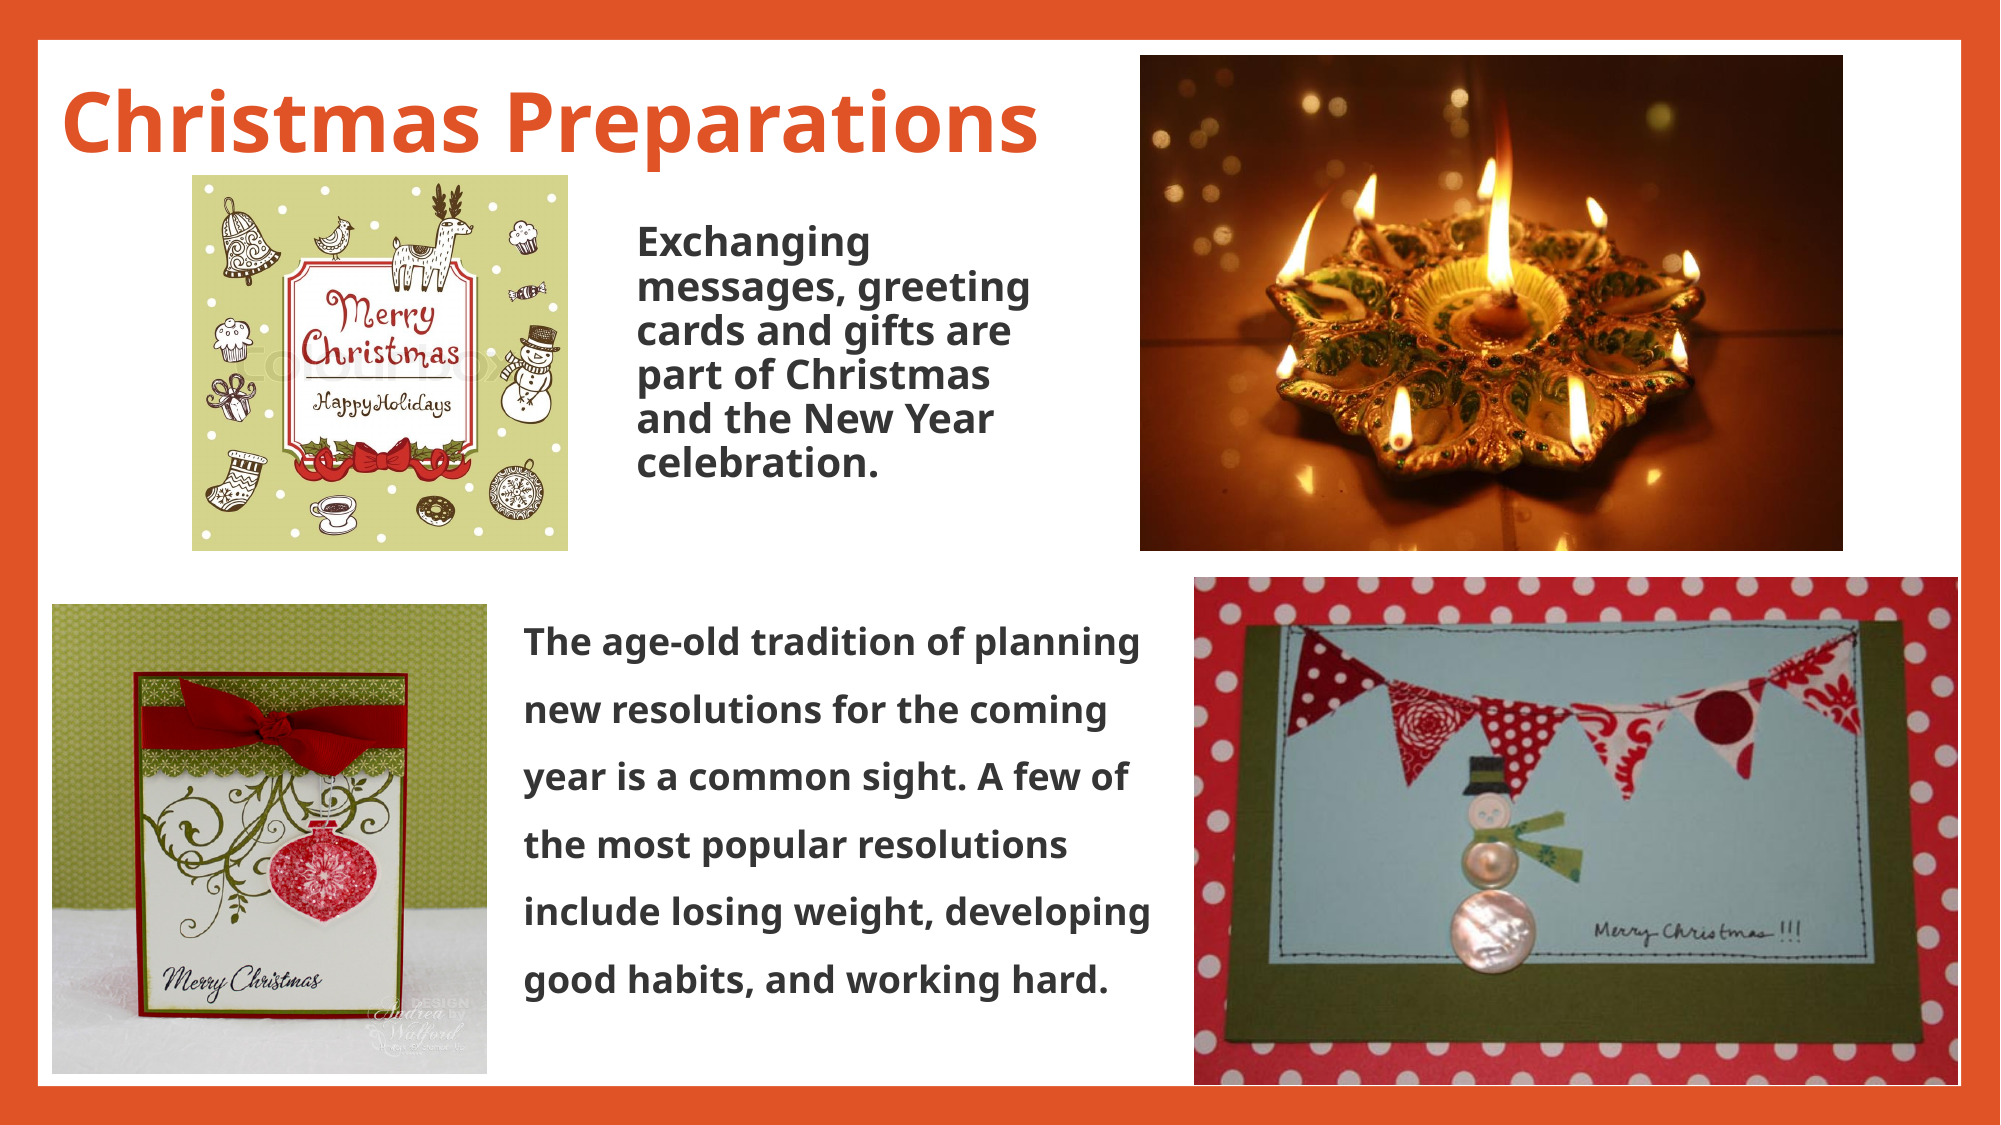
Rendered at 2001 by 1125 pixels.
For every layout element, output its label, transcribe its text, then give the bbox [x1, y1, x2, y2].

text_box The age-old tradition of planning new resolutions for the coming year is a common sight. A few of the most popular resolutions include losing weight, developing good habits, and working hard. [508, 588, 1188, 1009]
picture [1194, 576, 1958, 1085]
picture [191, 174, 568, 551]
picture [1140, 54, 1844, 551]
list Exchanging messages, greeting cards and gifts are part of Christmas and the New Year celebration. [621, 214, 1085, 495]
picture [52, 603, 488, 1074]
title Christmas Preparations [44, 14, 1733, 237]
